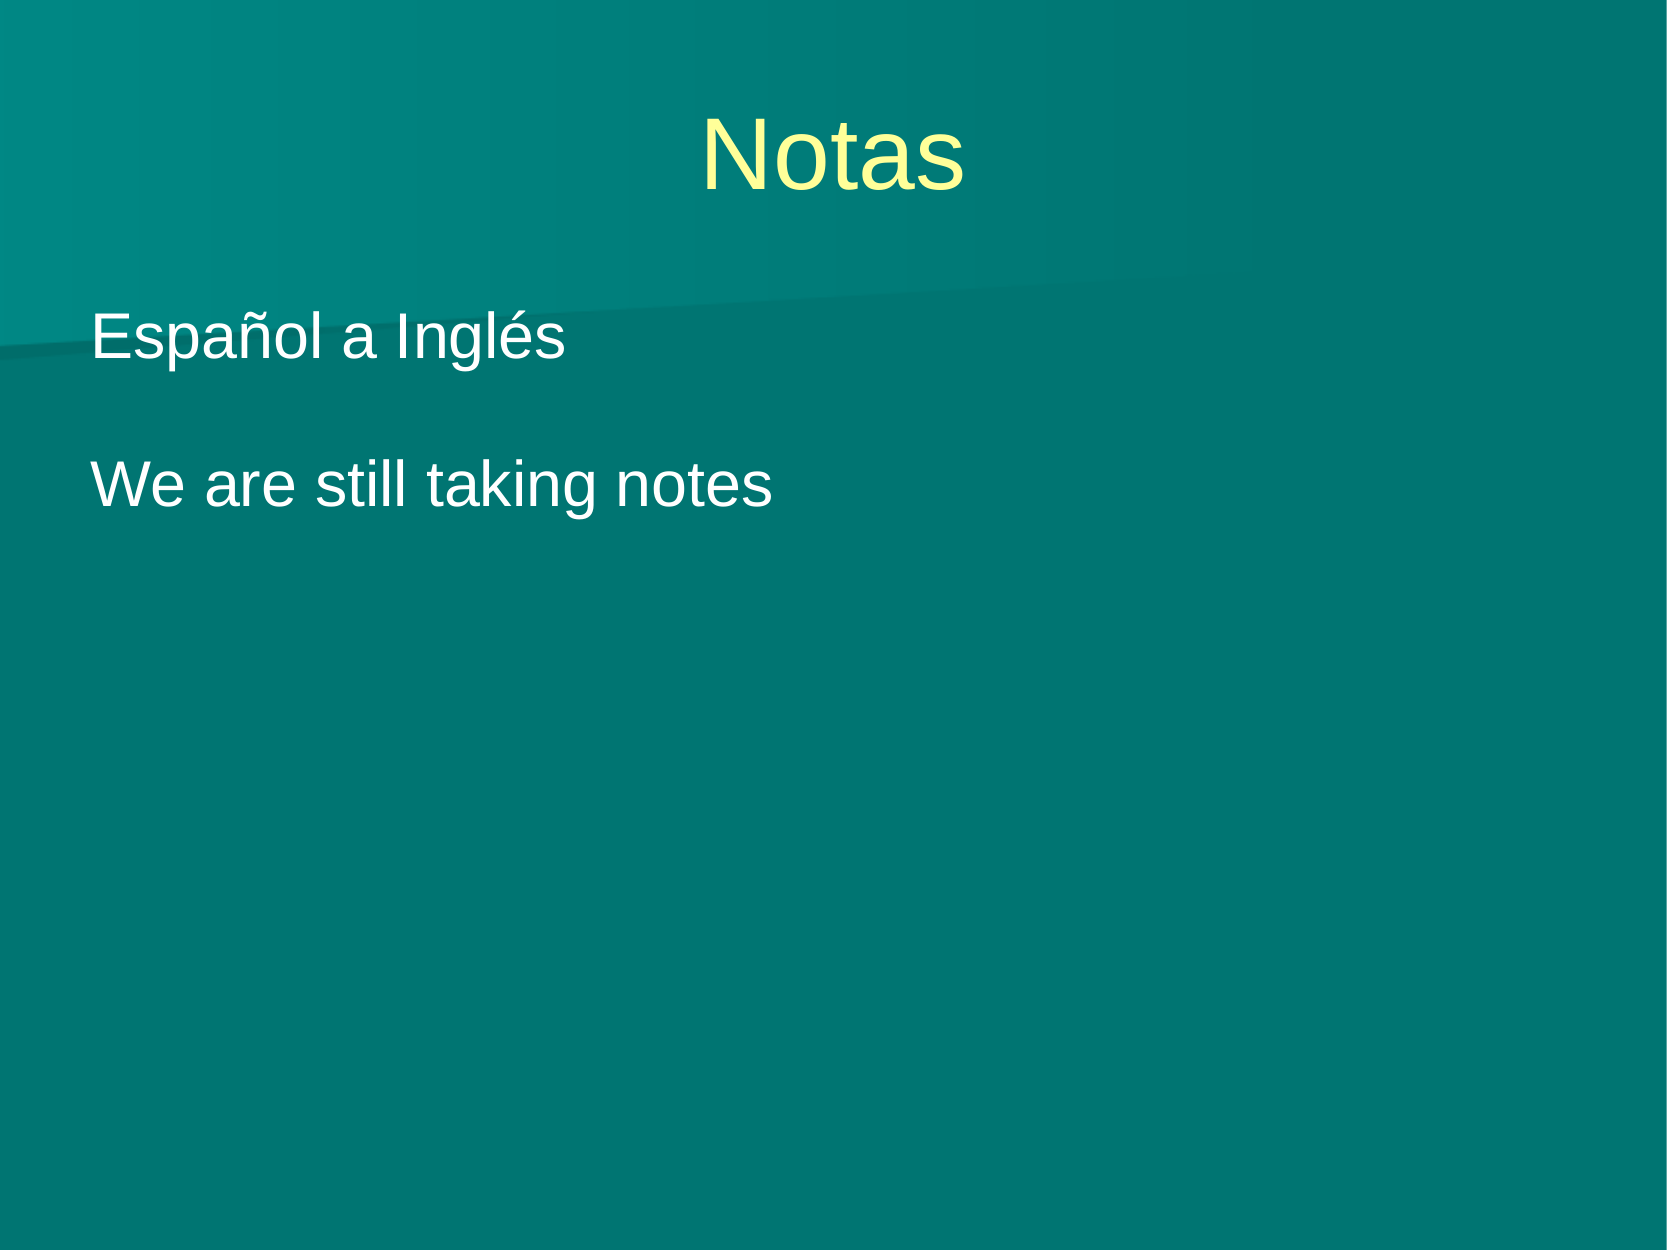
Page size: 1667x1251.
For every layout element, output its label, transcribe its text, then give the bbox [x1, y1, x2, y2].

picture [0, 0, 1667, 1250]
subtitle Español a Inglés We are still taking notes [90, 300, 1577, 1103]
title Notas [90, 58, 1577, 250]
